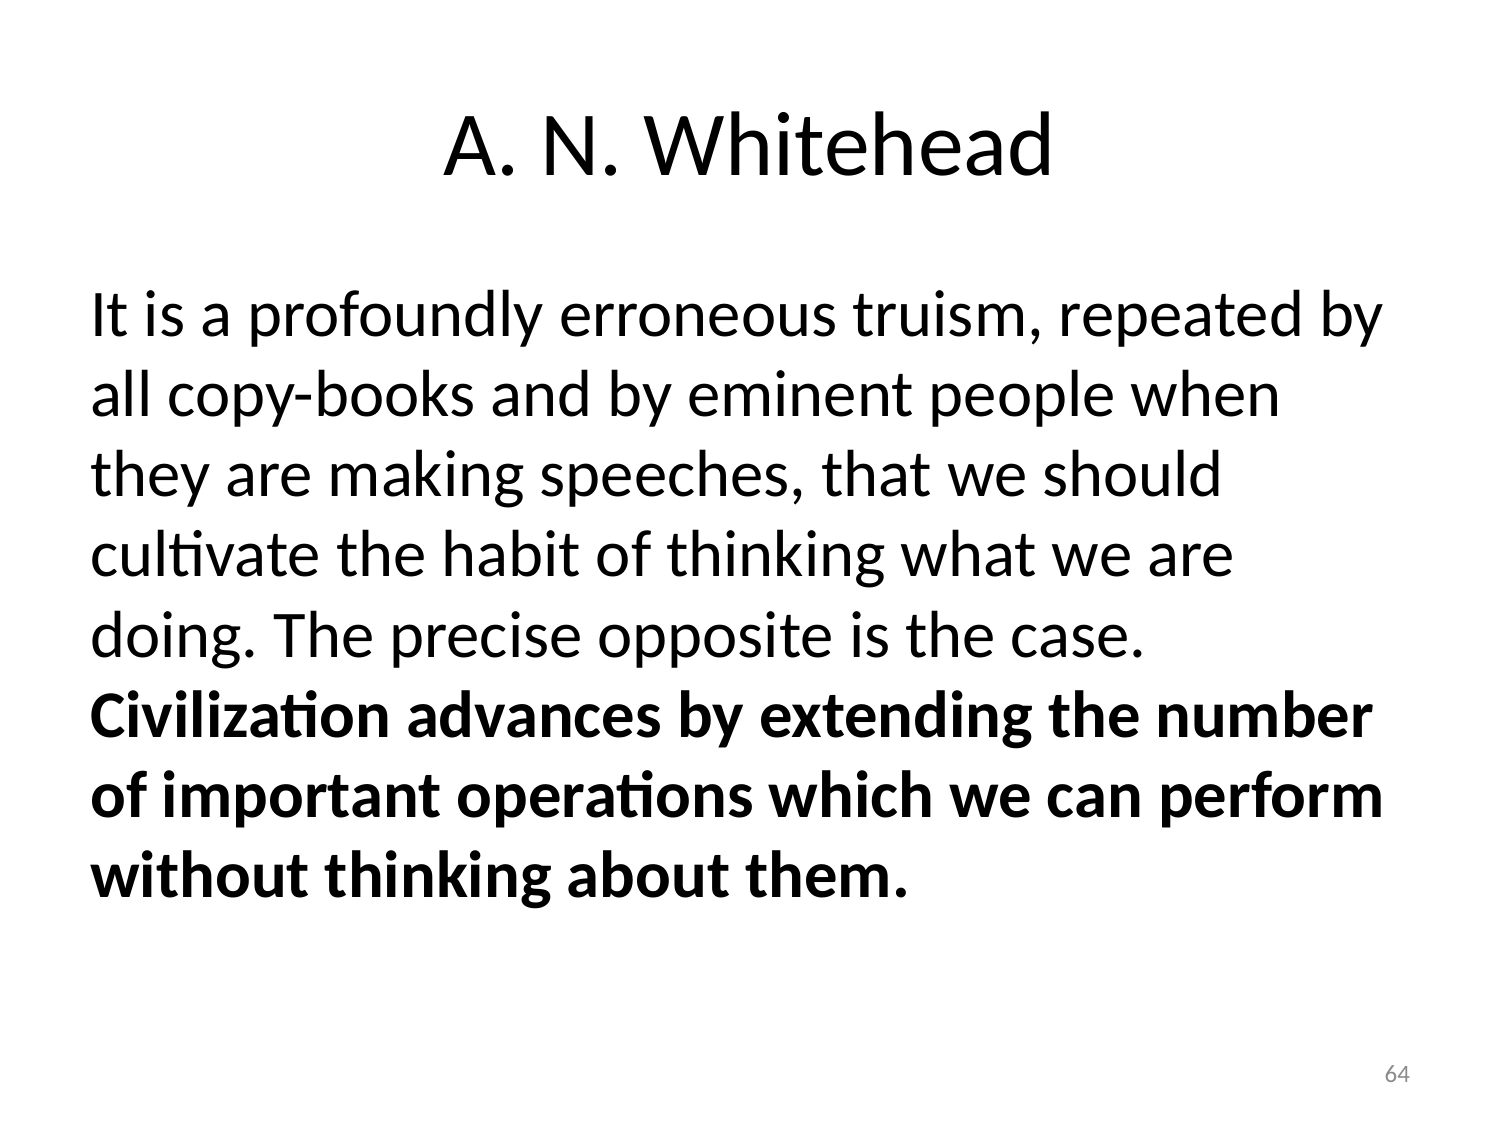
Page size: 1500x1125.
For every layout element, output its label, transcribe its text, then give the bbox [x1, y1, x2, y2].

slide_number 64 [1074, 1042, 1425, 1103]
list It is a profoundly erroneous truism, repeated by all copy-books and by eminent people when they are making speeches, that we should cultivate the habit of thinking what we are doing. The precise opposite is the case. Civilization advances by extending the number of important operations which we can perform without thinking about them. [75, 262, 1425, 1005]
title A. N. Whitehead [75, 45, 1425, 233]
